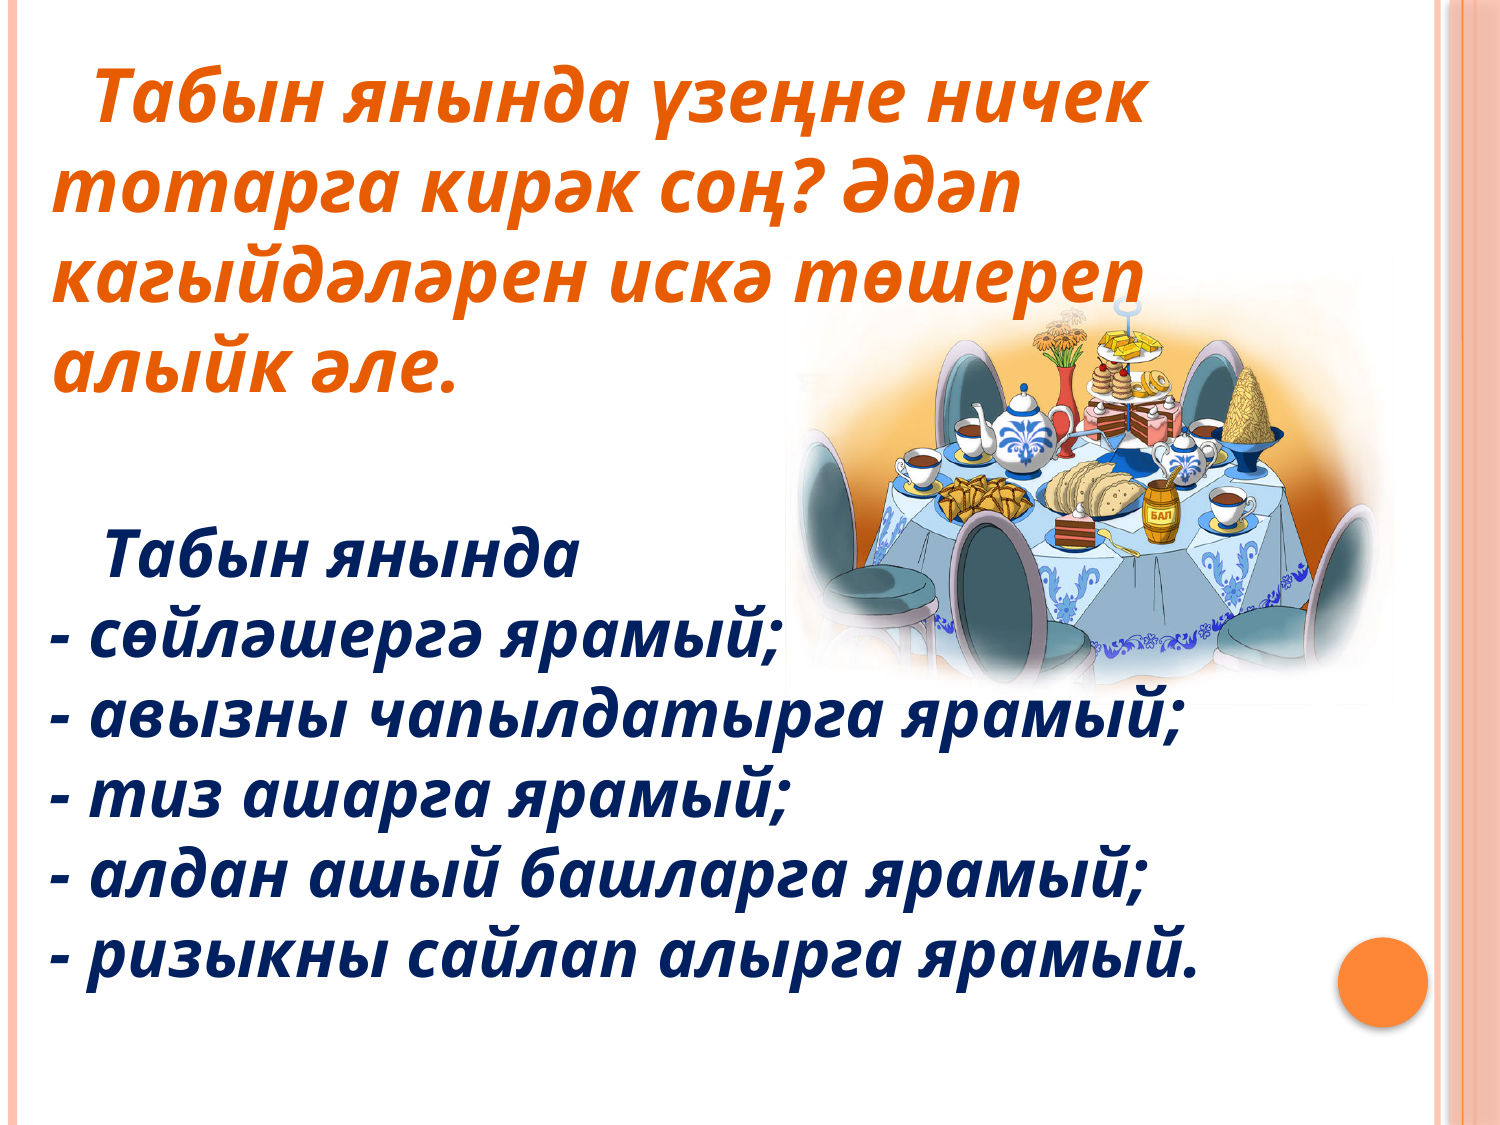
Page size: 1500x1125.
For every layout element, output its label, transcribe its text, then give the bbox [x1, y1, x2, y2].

text_box Табын янында үзеңне ничек тотарга кирәк соң? Әдәп кагыйдәләрен искә төшереп алыйк әле. [37, 40, 1408, 476]
text_box Табын янында - сөйләшергә ярамый; - авызны чапылдатырга ярамый; - тиз ашарга ярамый; - алдан ашый башларга ярамый; - ризыкны сайлап алырга ярамый. [17, 503, 1424, 998]
picture [784, 254, 1395, 705]
